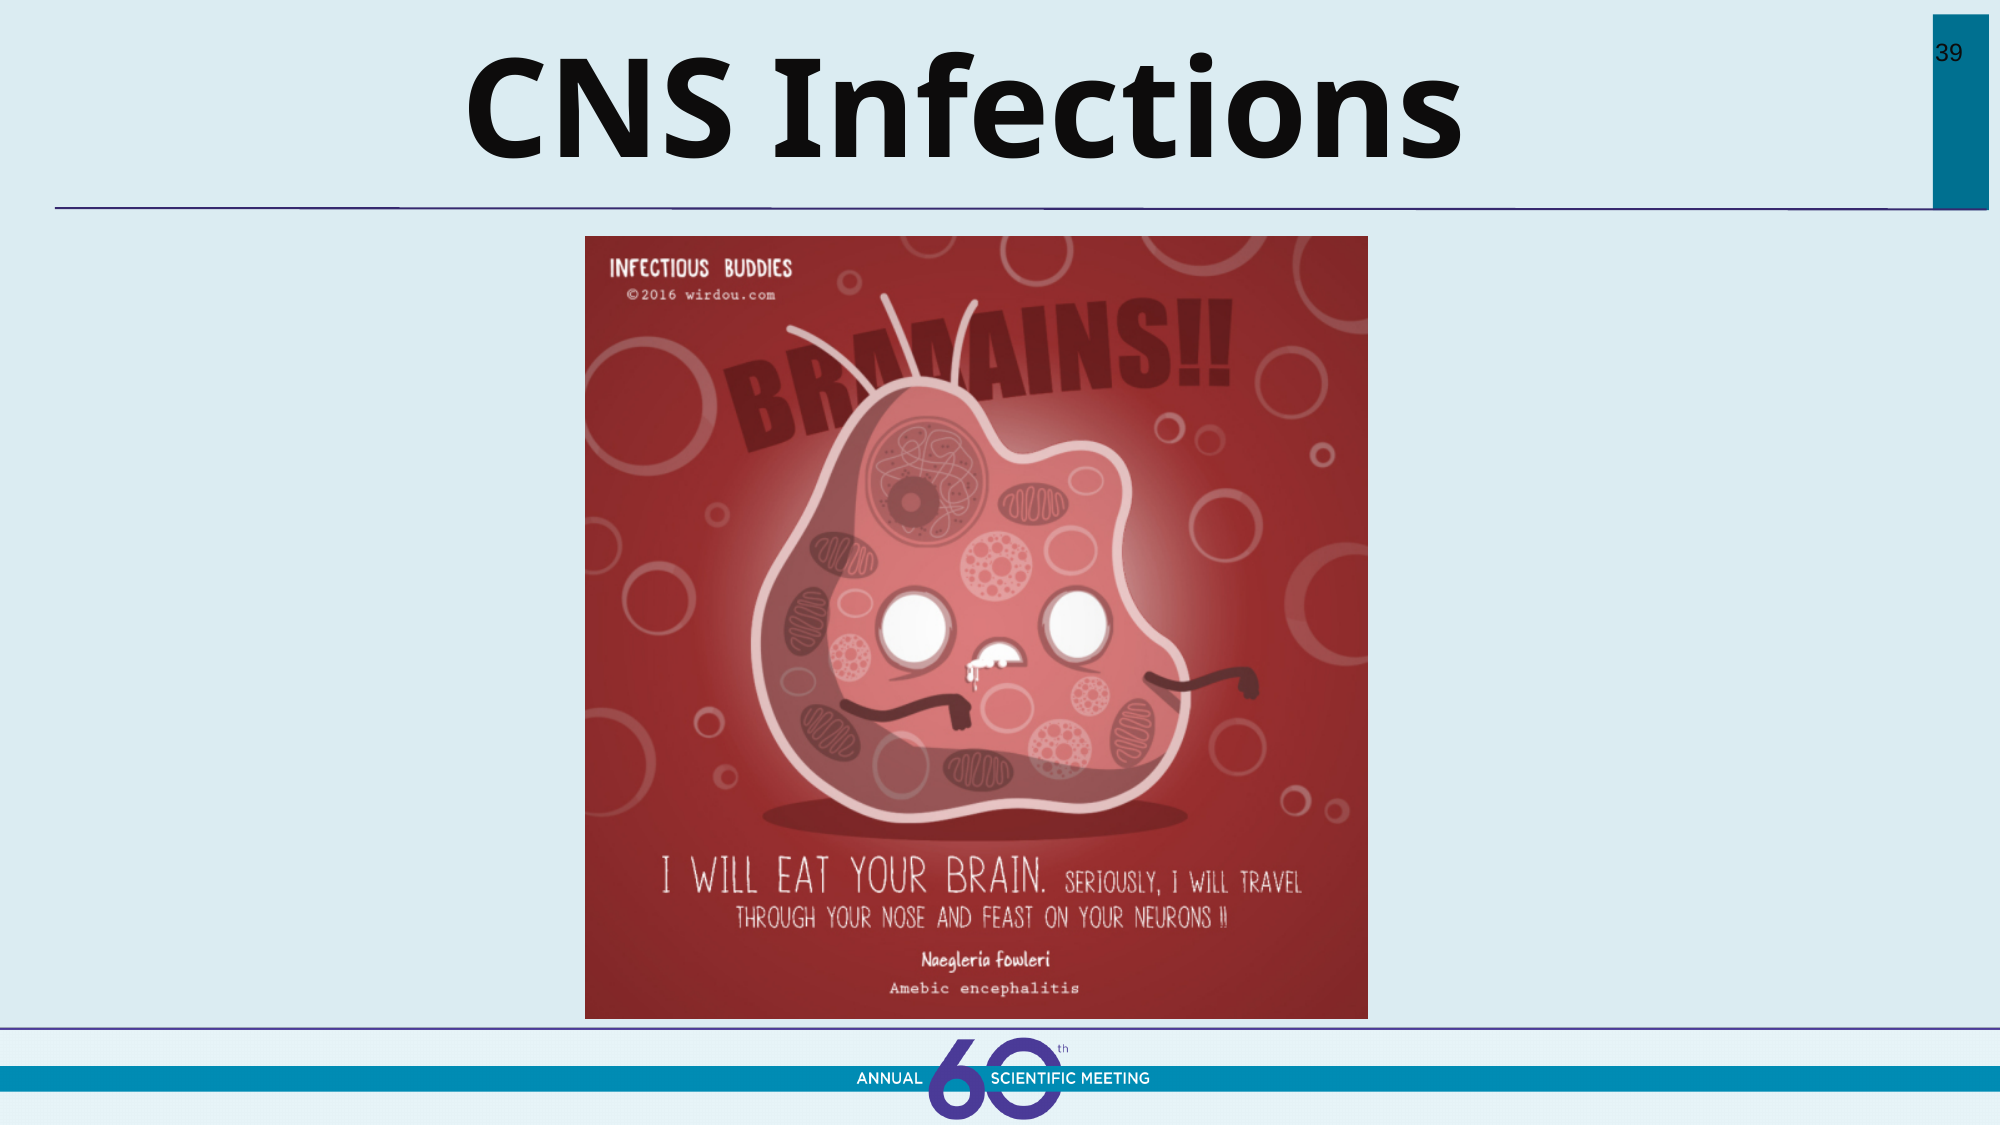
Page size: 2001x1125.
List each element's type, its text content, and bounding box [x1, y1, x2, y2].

slide_number 39 [1916, 21, 1983, 81]
picture [585, 236, 1368, 1019]
title CNS Infections [38, 18, 1889, 209]
